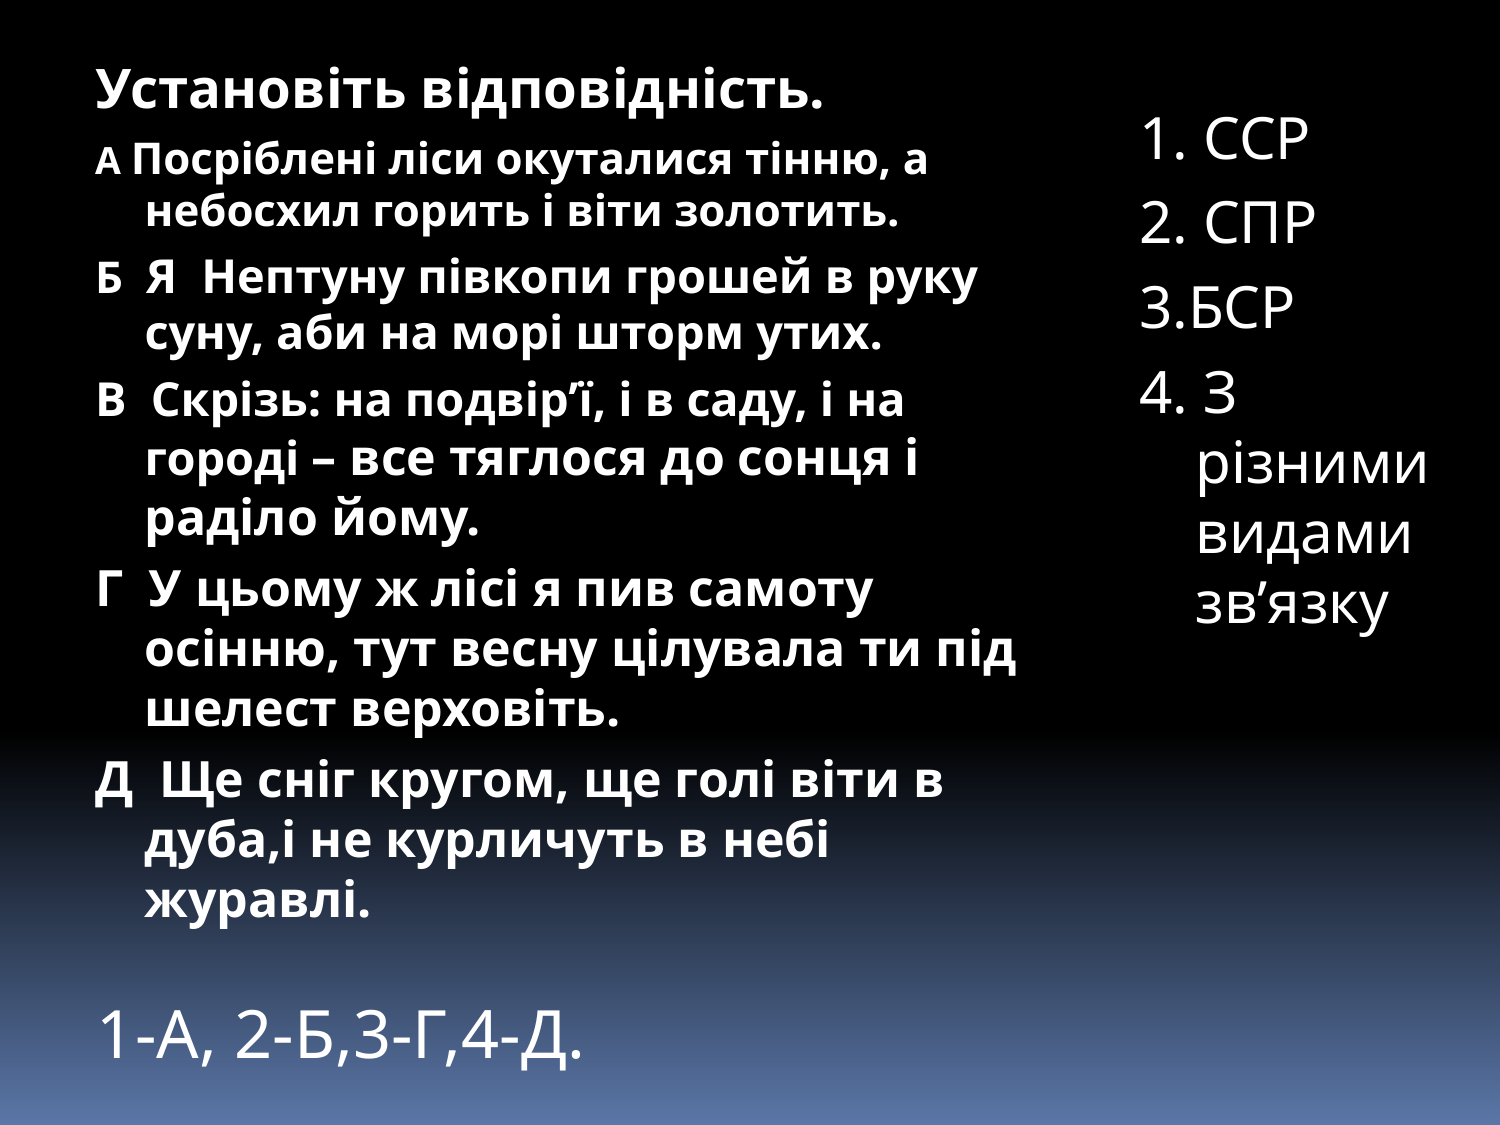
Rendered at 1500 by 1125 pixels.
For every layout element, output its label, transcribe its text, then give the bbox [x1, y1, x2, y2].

list 1. ССР 2. СПР 3.БСР 4. З різними видами зв’язку [1113, 93, 1477, 633]
list Установіть відповідність. А Посріблені ліси окуталися тінню, а небосхил горить і віти золотить. Б Я Нептуну півкопи грошей в руку суну, аби на морі шторм утих. В Скрізь: на подвір’ї, і в саду, і на городі – все тяглося до сонця і раділо йому. Г У цьому ж лісі я пив самоту осінню, тут весну цілувала ти під шелест верховіть. Д Ще сніг кругом, ще голі віти в дуба,і не курличуть в небі журавлі. [70, 46, 1055, 950]
text_box 1-А, 2-Б,3-Г,4-Д. [82, 984, 1442, 1079]
